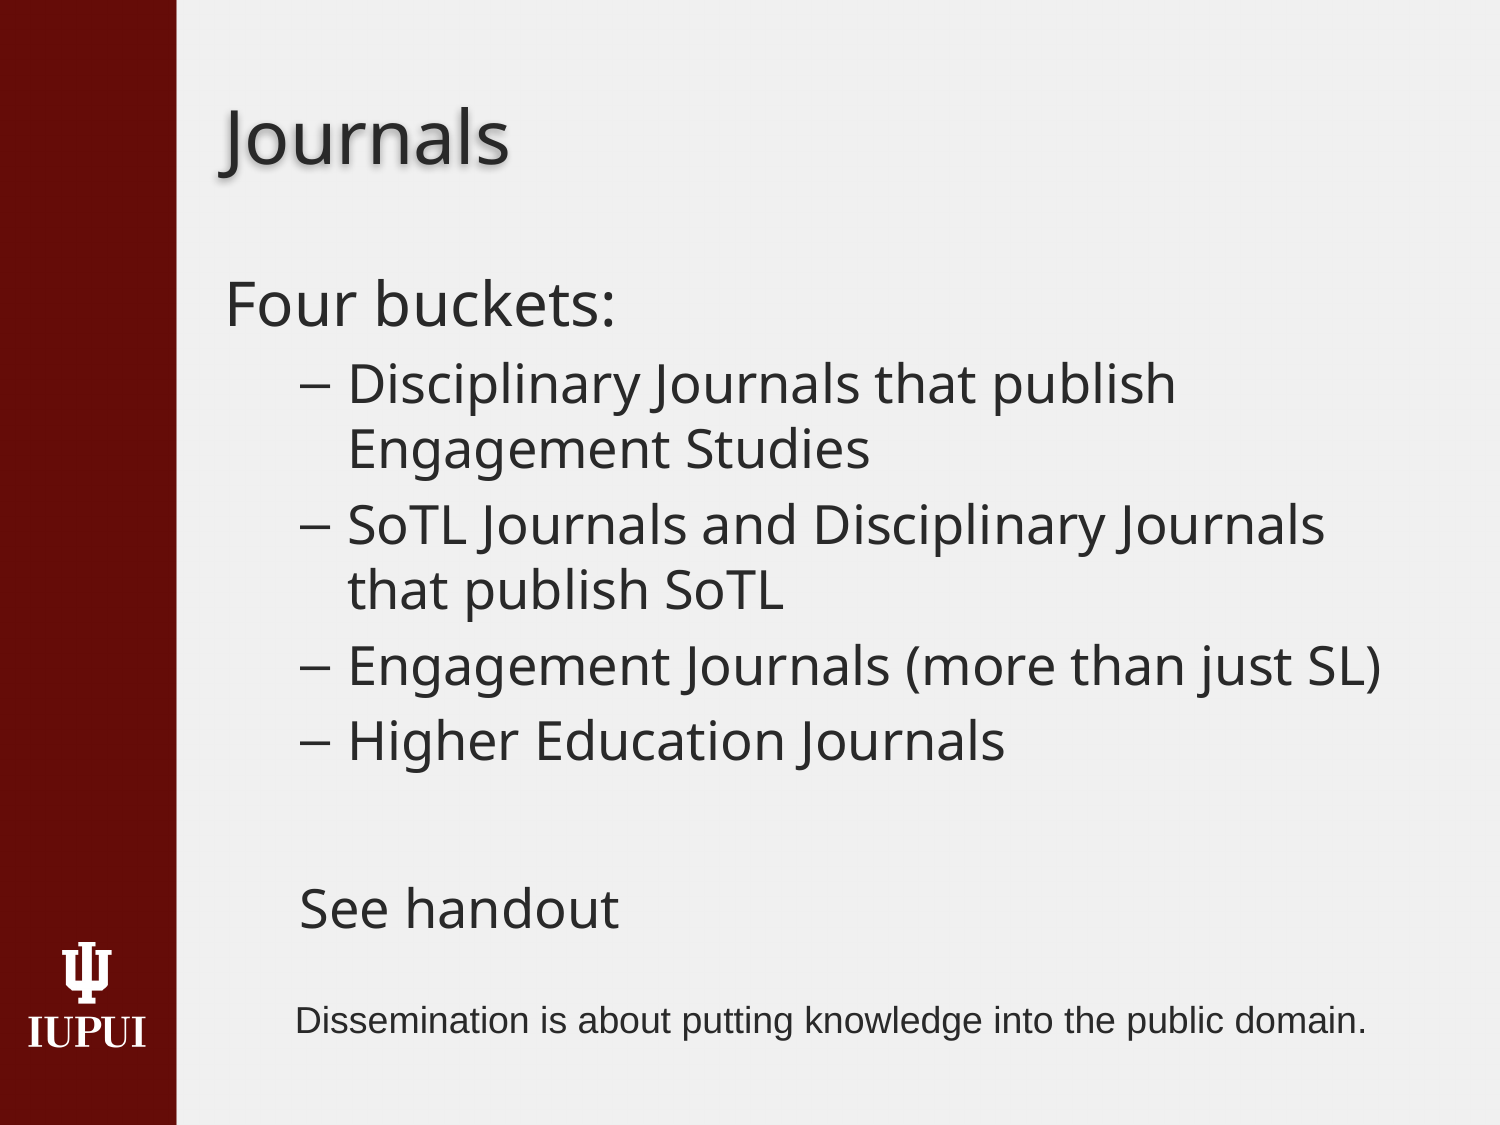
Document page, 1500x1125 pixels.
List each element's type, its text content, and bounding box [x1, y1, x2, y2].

text_box Dissemination is about putting knowledge into the public domain. [280, 988, 1479, 1049]
list Four buckets: Disciplinary Journals that publish Engagement Studies SoTL Journals and Disciplinary Journals that publish SoTL Engagement Journals (more than just SL) Higher Education Journals See handout [209, 256, 1425, 959]
title Journals [209, 45, 1425, 224]
picture [0, 0, 1500, 1125]
